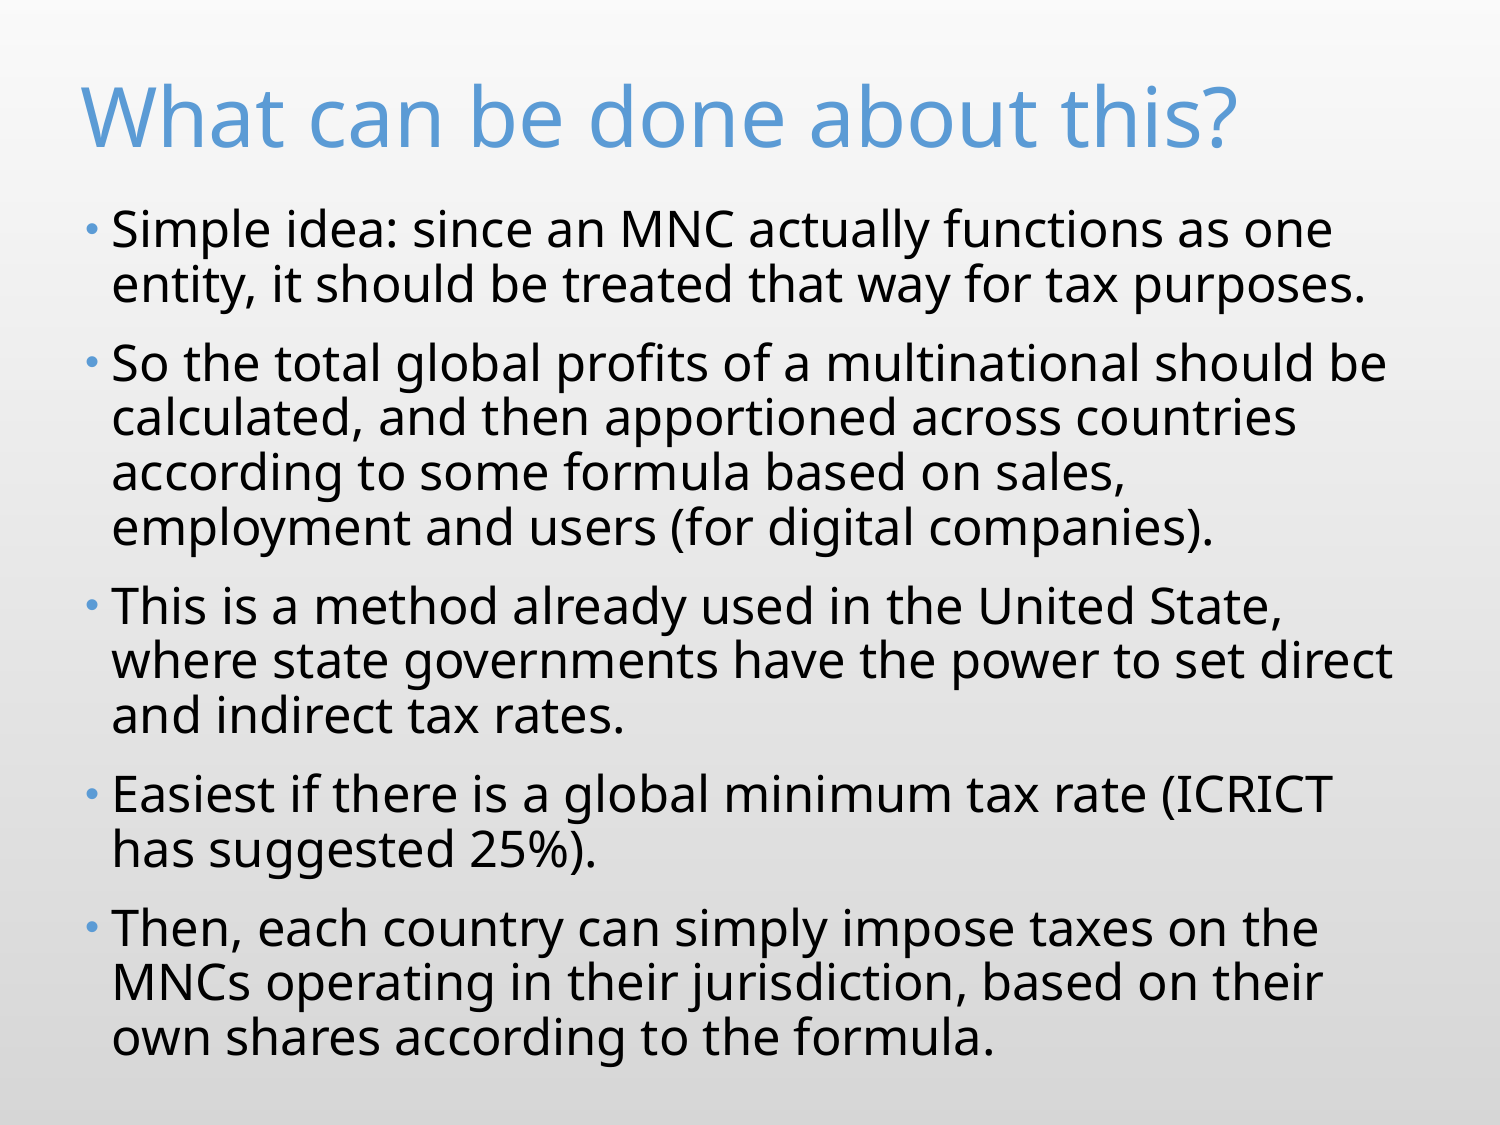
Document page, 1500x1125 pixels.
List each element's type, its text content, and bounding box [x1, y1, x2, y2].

list Simple idea: since an MNC actually functions as one entity, it should be treated that way for tax purposes. So the total global profits of a multinational should be calculated, and then apportioned across countries according to some formula based on sales, employment and users (for digital companies). This is a method already used in the United State, where state governments have the power to set direct and indirect tax rates. Easiest if there is a global minimum tax rate (ICRICT has suggested 25%). Then, each country can simply impose taxes on the MNCs operating in their jurisdiction, based on their own shares according to the formula. [64, 196, 1424, 1080]
title What can be done about this? [64, 45, 1400, 173]
